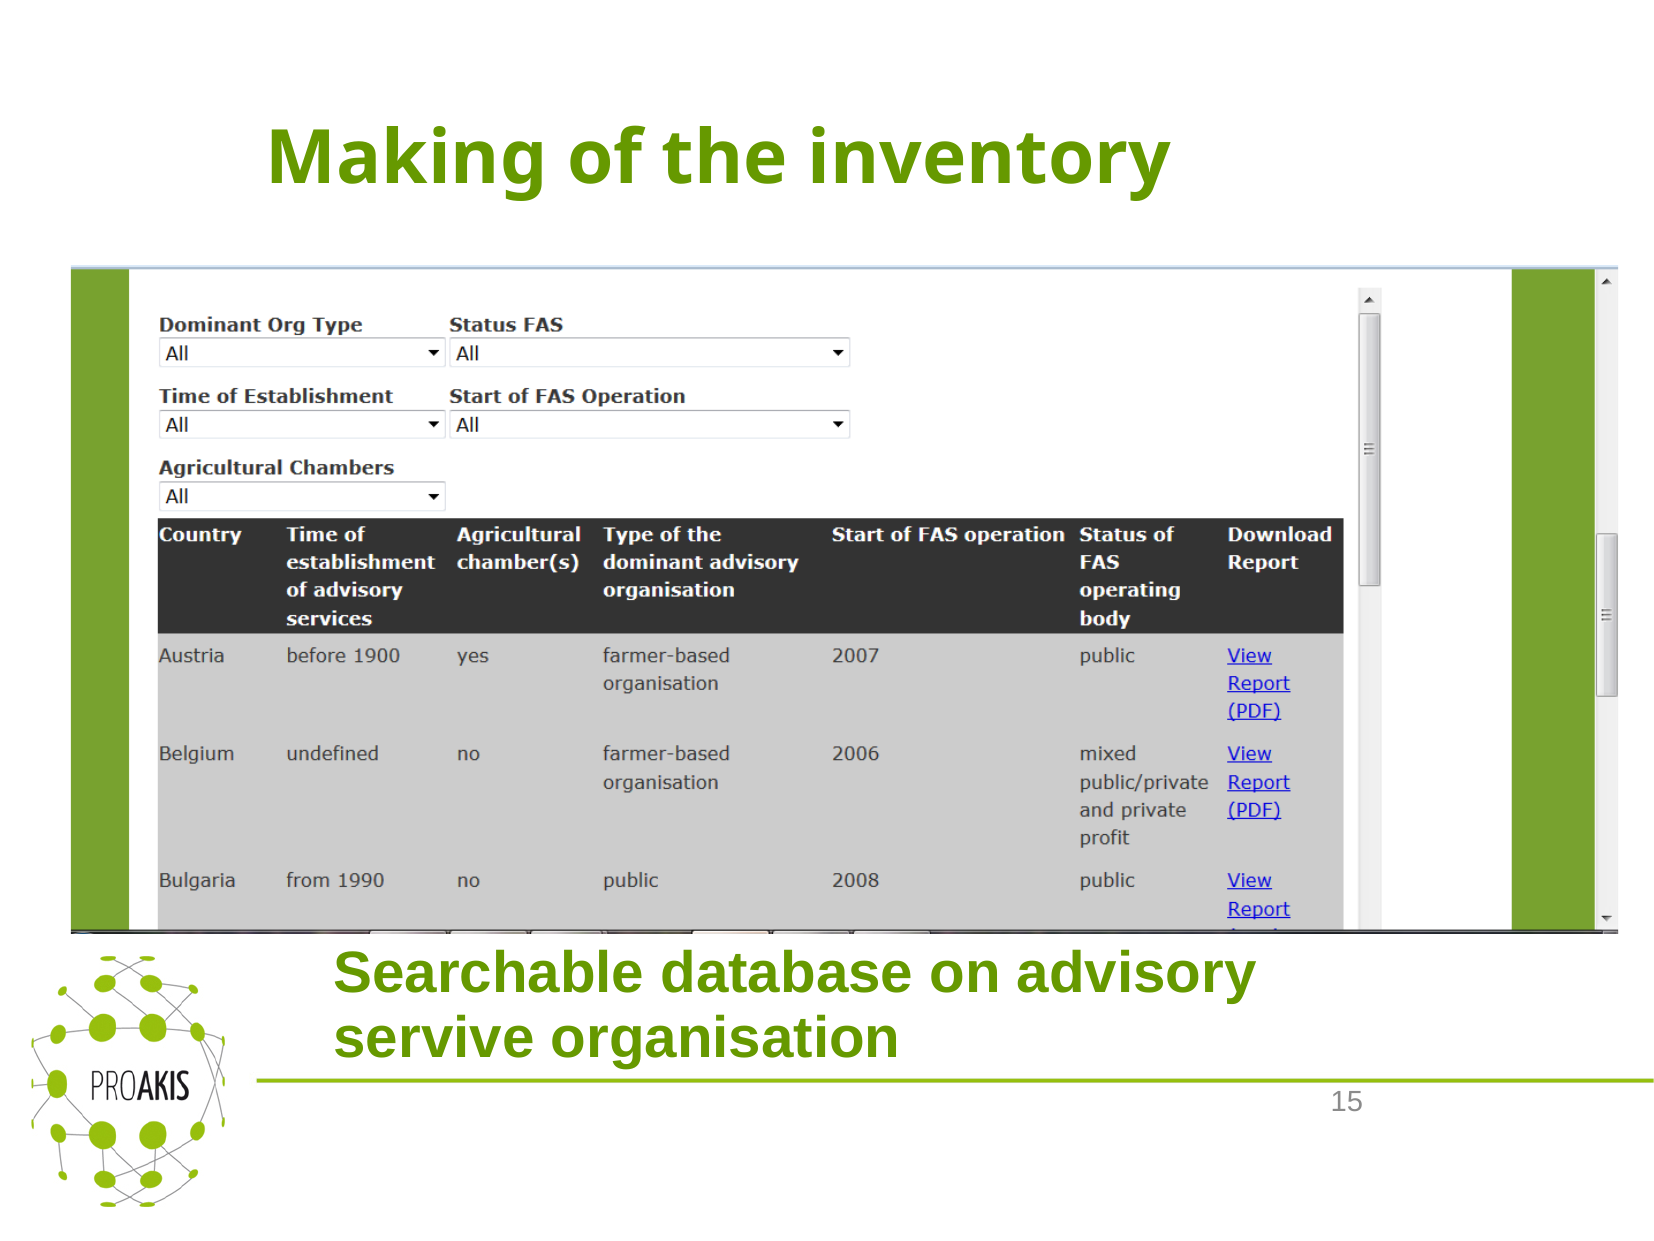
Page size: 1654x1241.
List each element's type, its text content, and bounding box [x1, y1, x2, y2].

slide_number 15 [992, 1078, 1379, 1135]
picture [0, 0, 1654, 1241]
text_box Searchable database on advisory servive organisation [318, 945, 1453, 1078]
title Making of the inventory [265, 49, 1571, 257]
